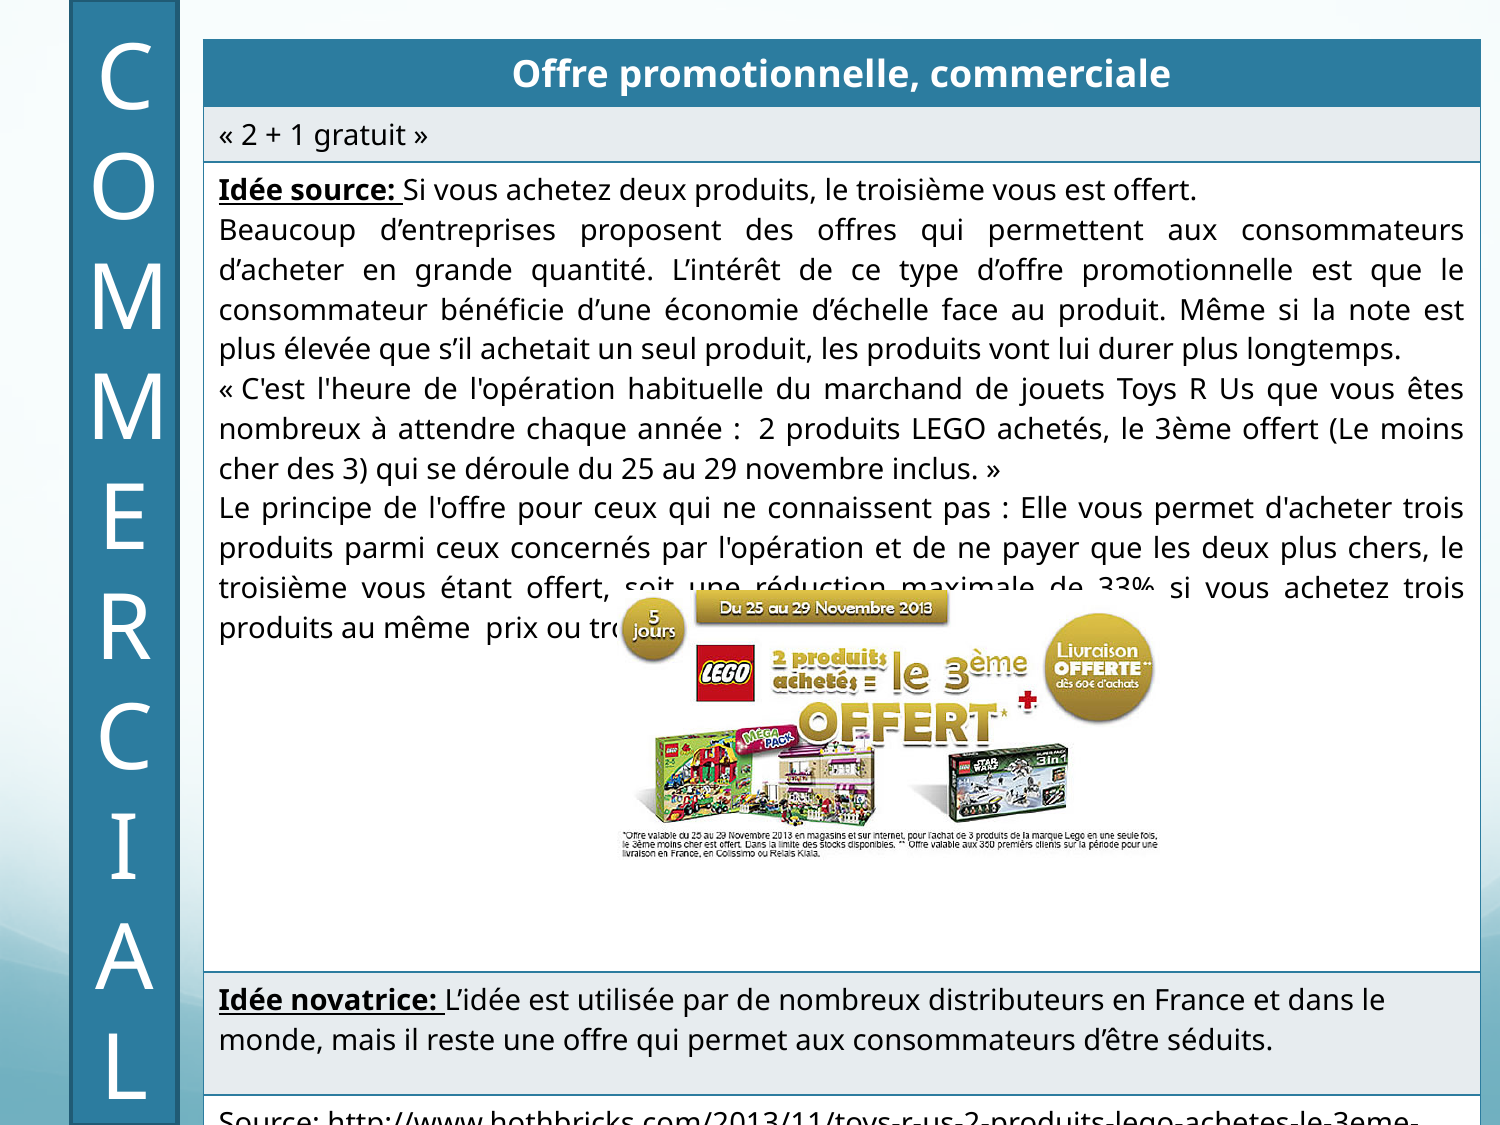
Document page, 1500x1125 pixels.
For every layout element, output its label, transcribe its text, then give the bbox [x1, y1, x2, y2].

picture [617, 589, 1160, 861]
table_cell Idée source: Si vous achetez deux produits, le troisième vous est offert. Beaucoup d’entreprises proposent des offres qui permettent aux consommateurs d’acheter en grande quantité. L’intérêt de ce type d’offre promotionnelle est que le consommateur bénéficie d’une économie d’échelle face au produit. Même si la note est plus élevée que s’il achetait un seul produit, les produits vont lui durer plus longtemps. « C'est l'heure de l'opération habituelle du marchand de jouets Toys R Us que vous êtes nombreux à attendre chaque année : 2 produits LEGO achetés, le 3ème offert (Le moins cher des 3) qui se déroule du 25 au 29 novembre inclus. » Le principe de l'offre pour ceux qui ne connaissent pas : Elle vous permet d'acheter trois produits parmi ceux concernés par l'opération et de ne payer que les deux plus chers, le troisième vous étant offert, soit une réduction maximale de 33% si vous achetez trois produits au même prix ou trois fois le même produit. [204, 163, 1480, 971]
table_cell « 2 + 1 gratuit » [204, 107, 1480, 161]
table_cell Source: http://www.hothbricks.com/2013/11/toys-r-us-2-produits-lego-achetes-le-3eme-offert/ [204, 1096, 1480, 1125]
title COMMERCIAL [69, 0, 180, 1125]
table_header Offre promotionnelle, commerciale [204, 41, 1480, 106]
table_cell Idée novatrice: L’idée est utilisée par de nombreux distributeurs en France et dans le monde, mais il reste une offre qui permet aux consommateurs d’être séduits. [204, 973, 1480, 1094]
